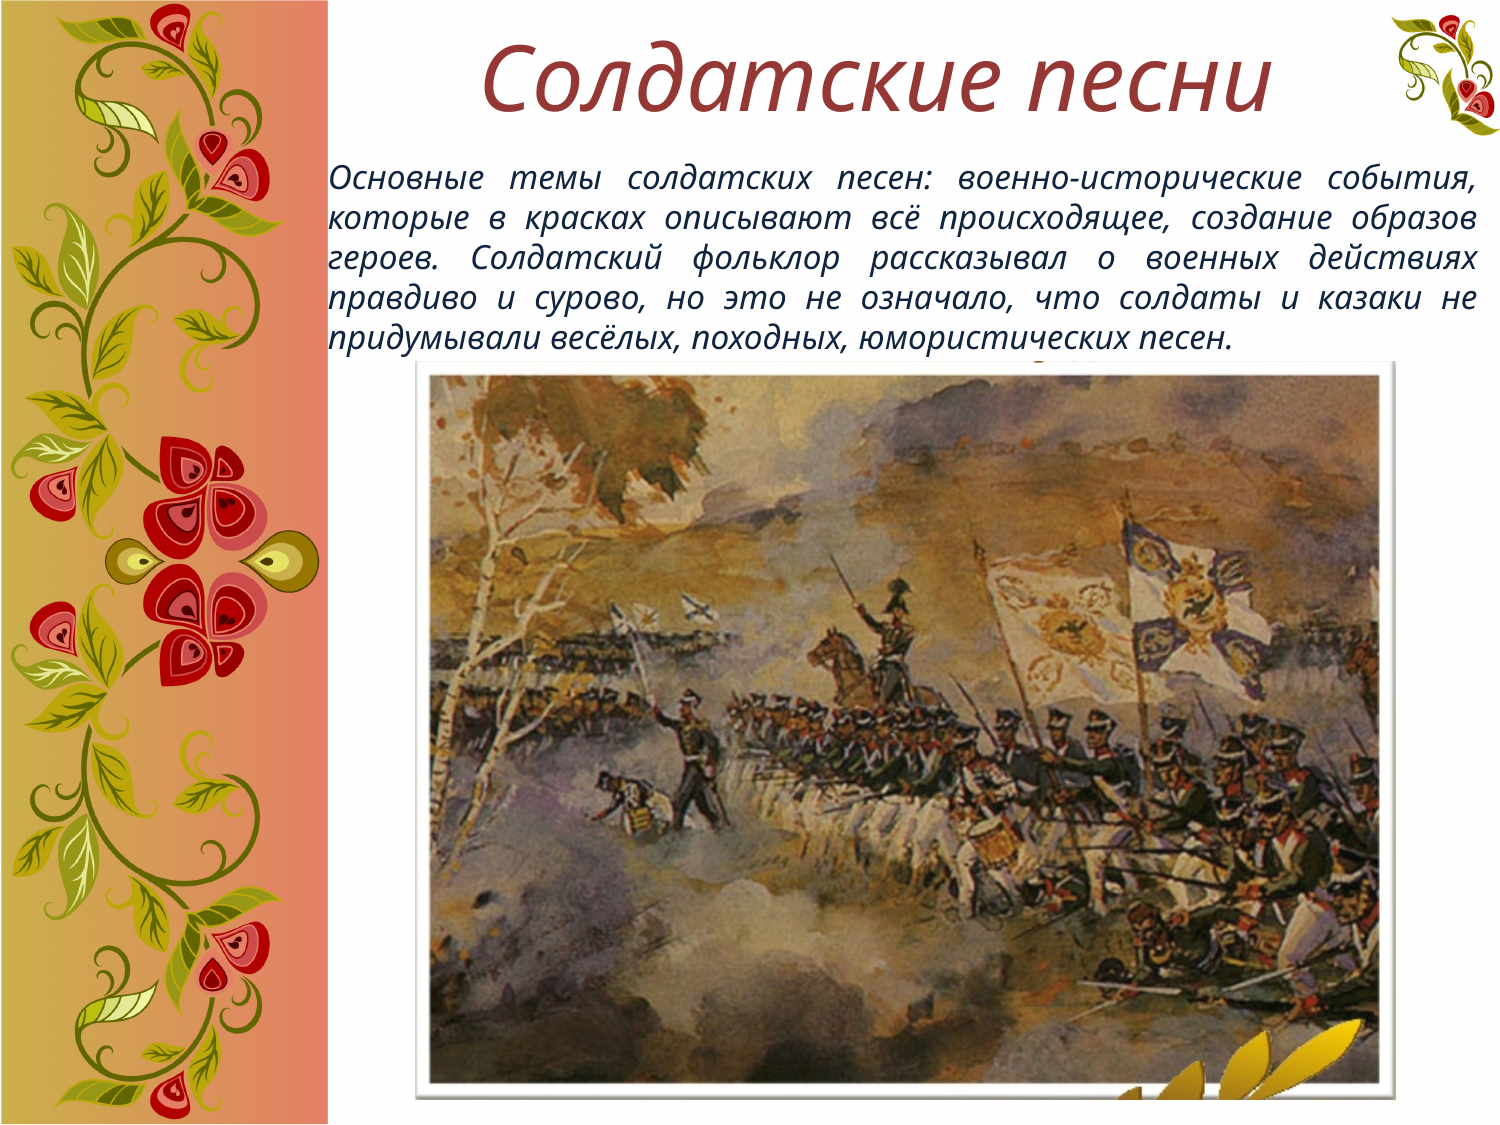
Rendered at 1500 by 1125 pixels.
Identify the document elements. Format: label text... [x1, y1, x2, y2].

title Солдатские песни [321, 0, 1434, 149]
list Основные темы солдатских песен: военно-исторические события, которые в красках описывают всё происходящее, создание образов героев. Солдатский фольклор рассказывал о военных действиях правдиво и сурово, но это не означало, что солдаты и казаки не придумывали весёлых, походных, юмористических песен. [312, 149, 1495, 327]
picture [0, 0, 1500, 1125]
